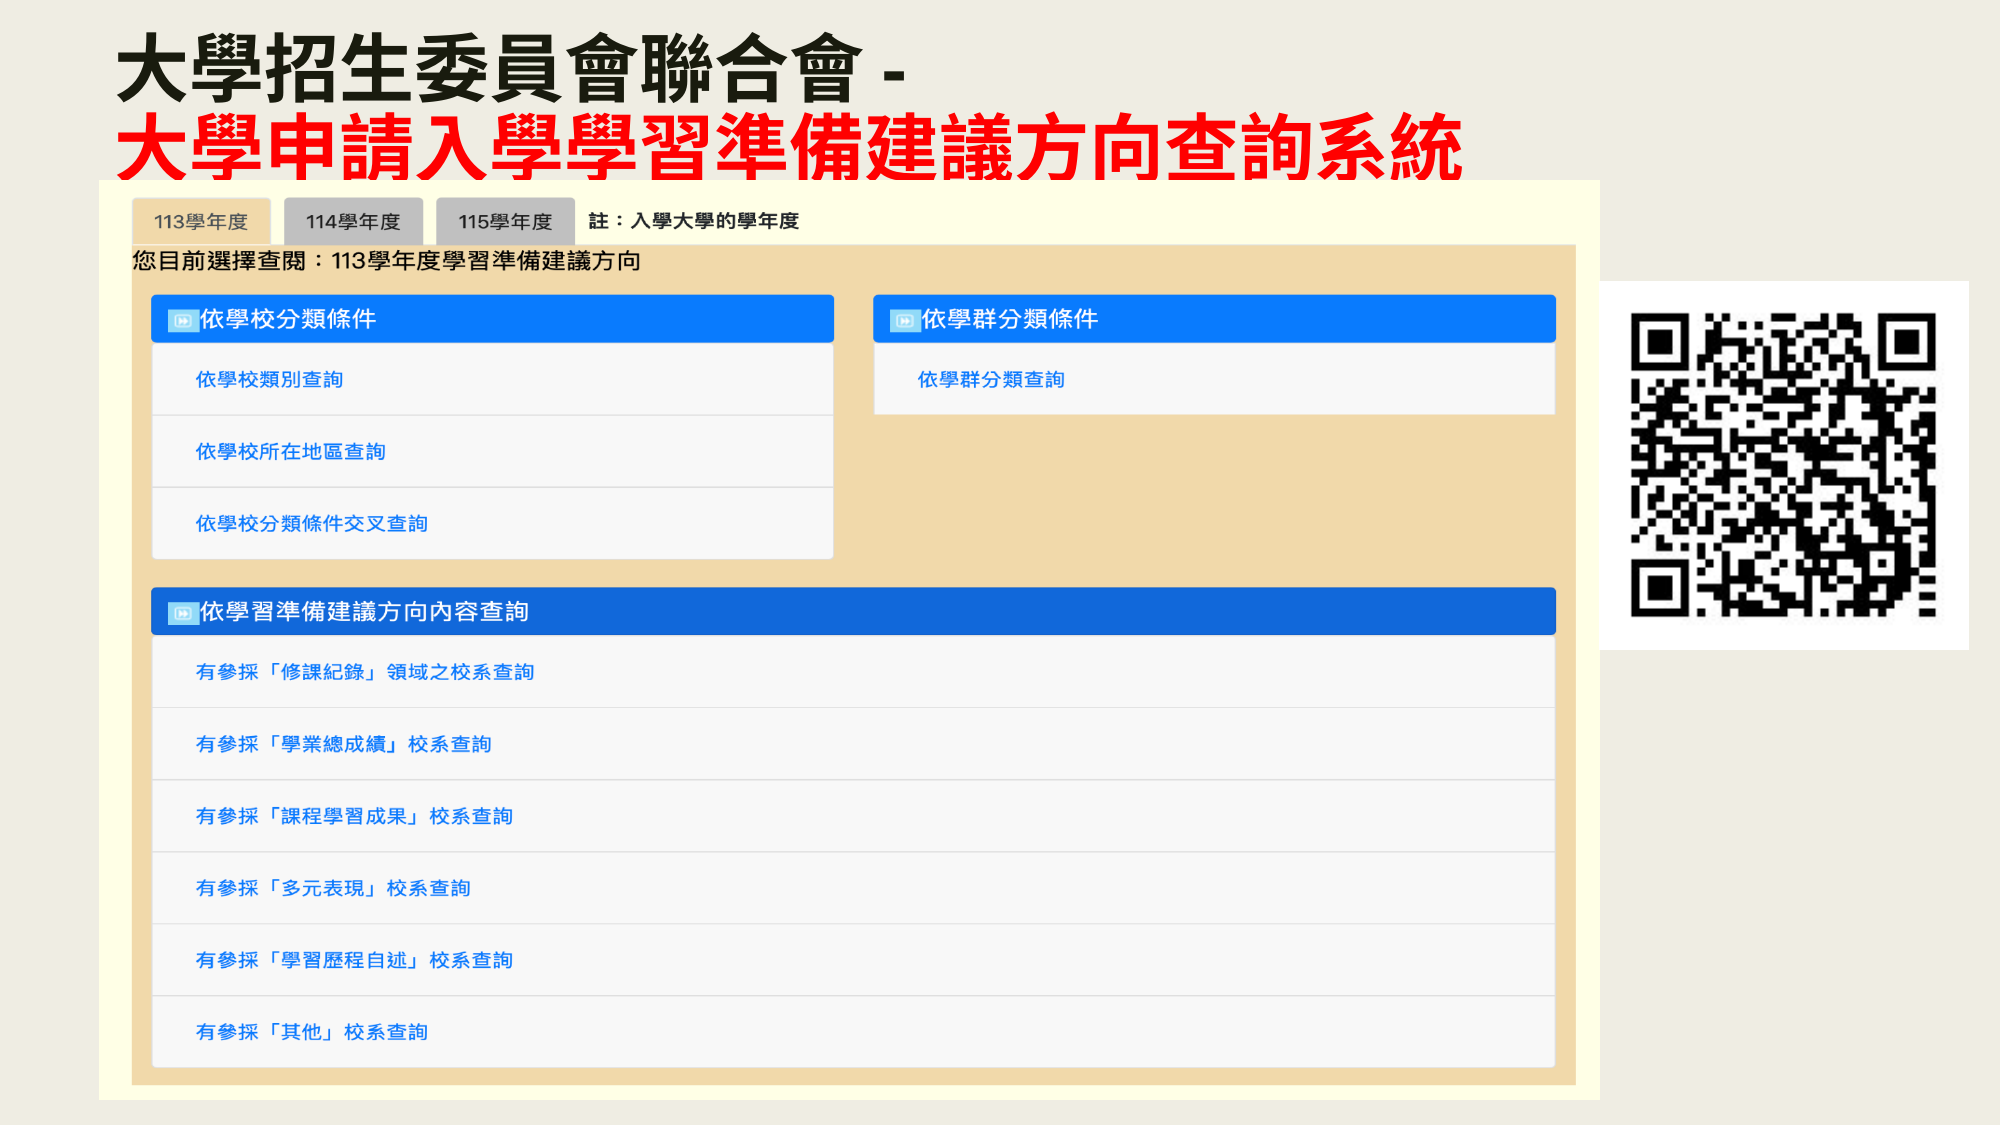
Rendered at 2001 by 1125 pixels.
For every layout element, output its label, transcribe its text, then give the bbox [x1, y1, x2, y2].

picture [99, 180, 1969, 1100]
title 大學招生委員會聯合會- 大學申請入學學習準備建議方向查詢系統 [99, 24, 1863, 269]
